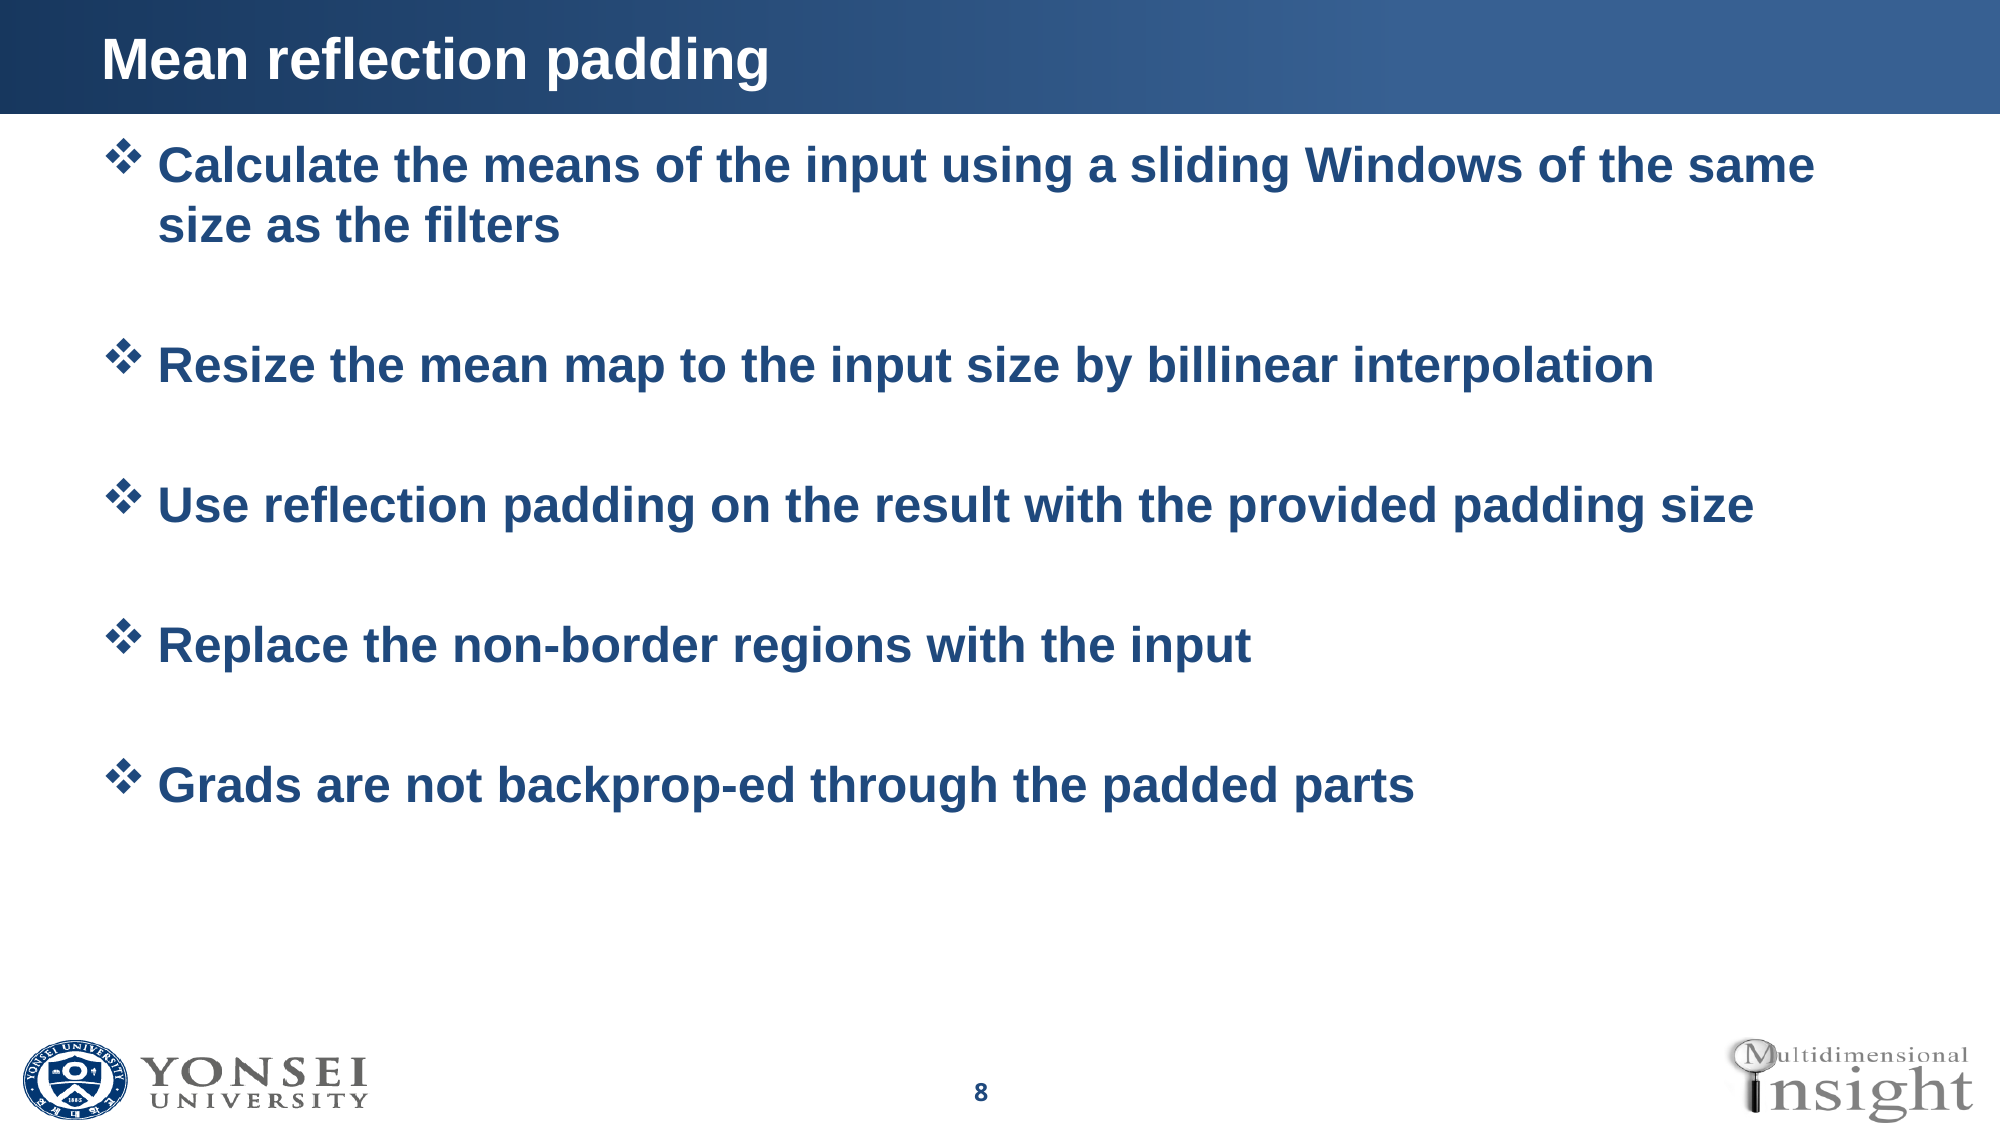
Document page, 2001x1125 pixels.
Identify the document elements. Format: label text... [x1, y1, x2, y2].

picture [23, 1040, 370, 1120]
slide_number 8 [747, 1067, 1215, 1120]
title Mean reflection padding [86, 16, 1898, 97]
picture [1724, 1037, 1980, 1125]
list Calculate the means of the input using a sliding Windows of the same size as the filters Resize the mean map to the input size by billinear interpolation Use reflection padding on the result with the provided padding size Replace the non-border regions with the input Grads are not backprop-ed through the padded parts [86, 125, 1899, 1036]
